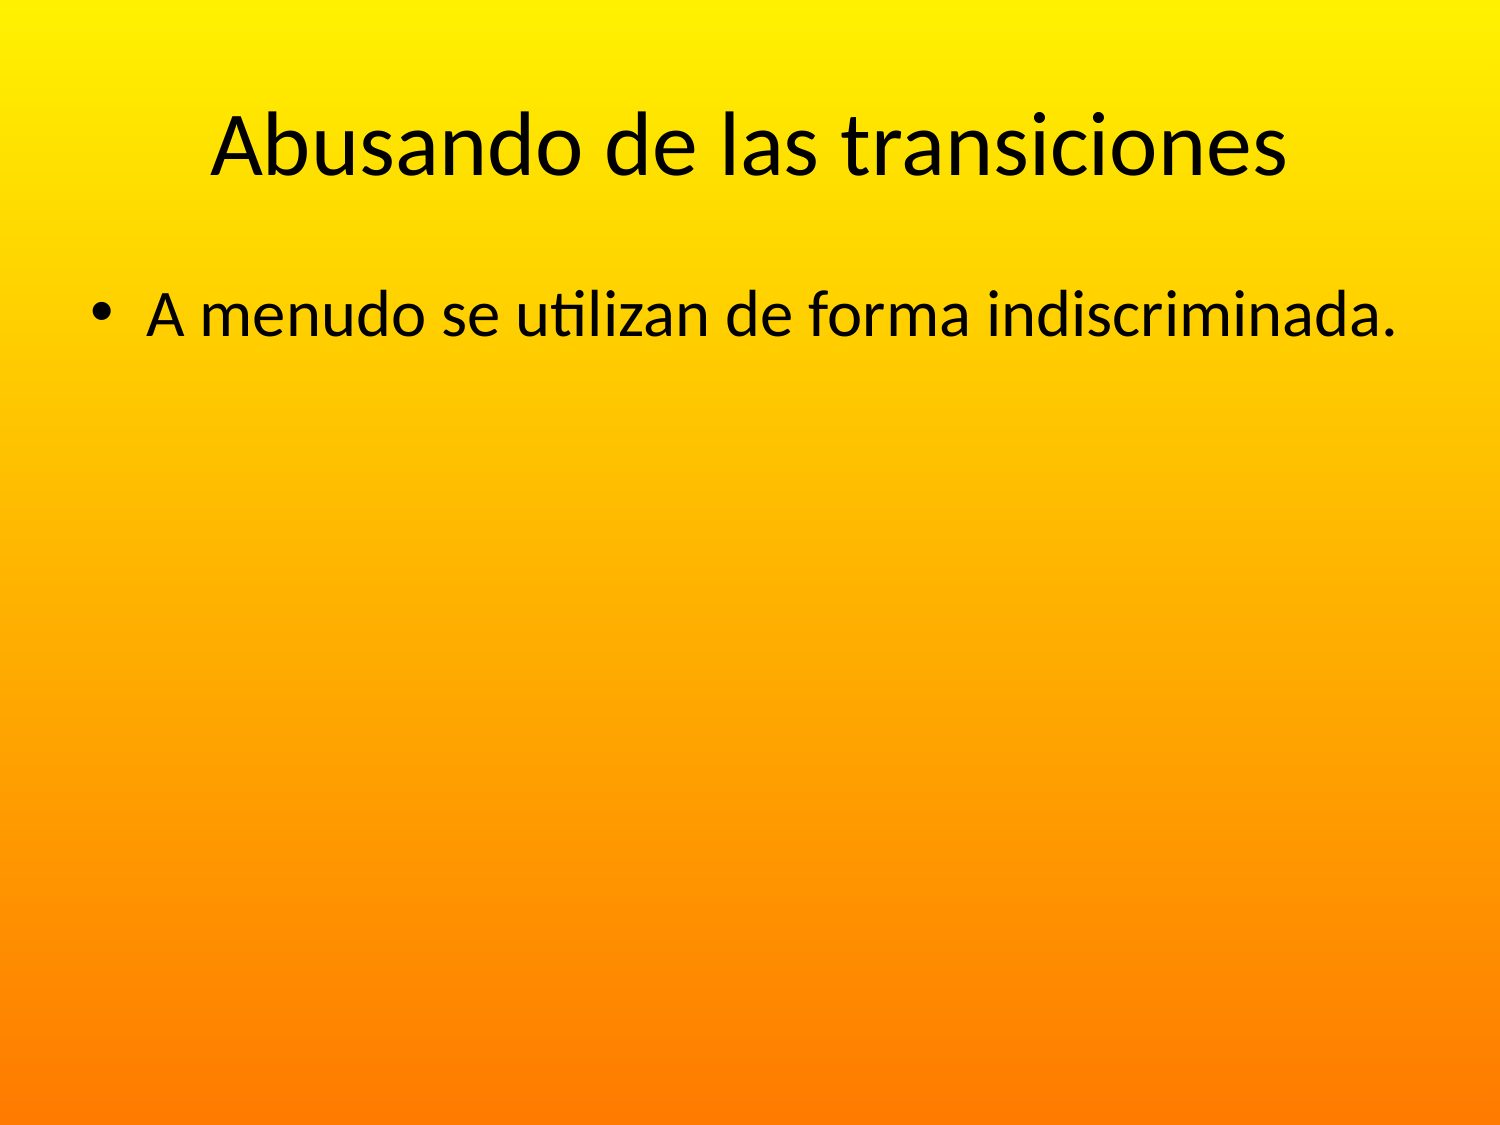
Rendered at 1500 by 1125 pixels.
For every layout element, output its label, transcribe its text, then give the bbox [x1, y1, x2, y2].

title Abusando de las transiciones [75, 45, 1425, 233]
list A menudo se utilizan de forma indiscriminada. [75, 262, 1425, 1005]
